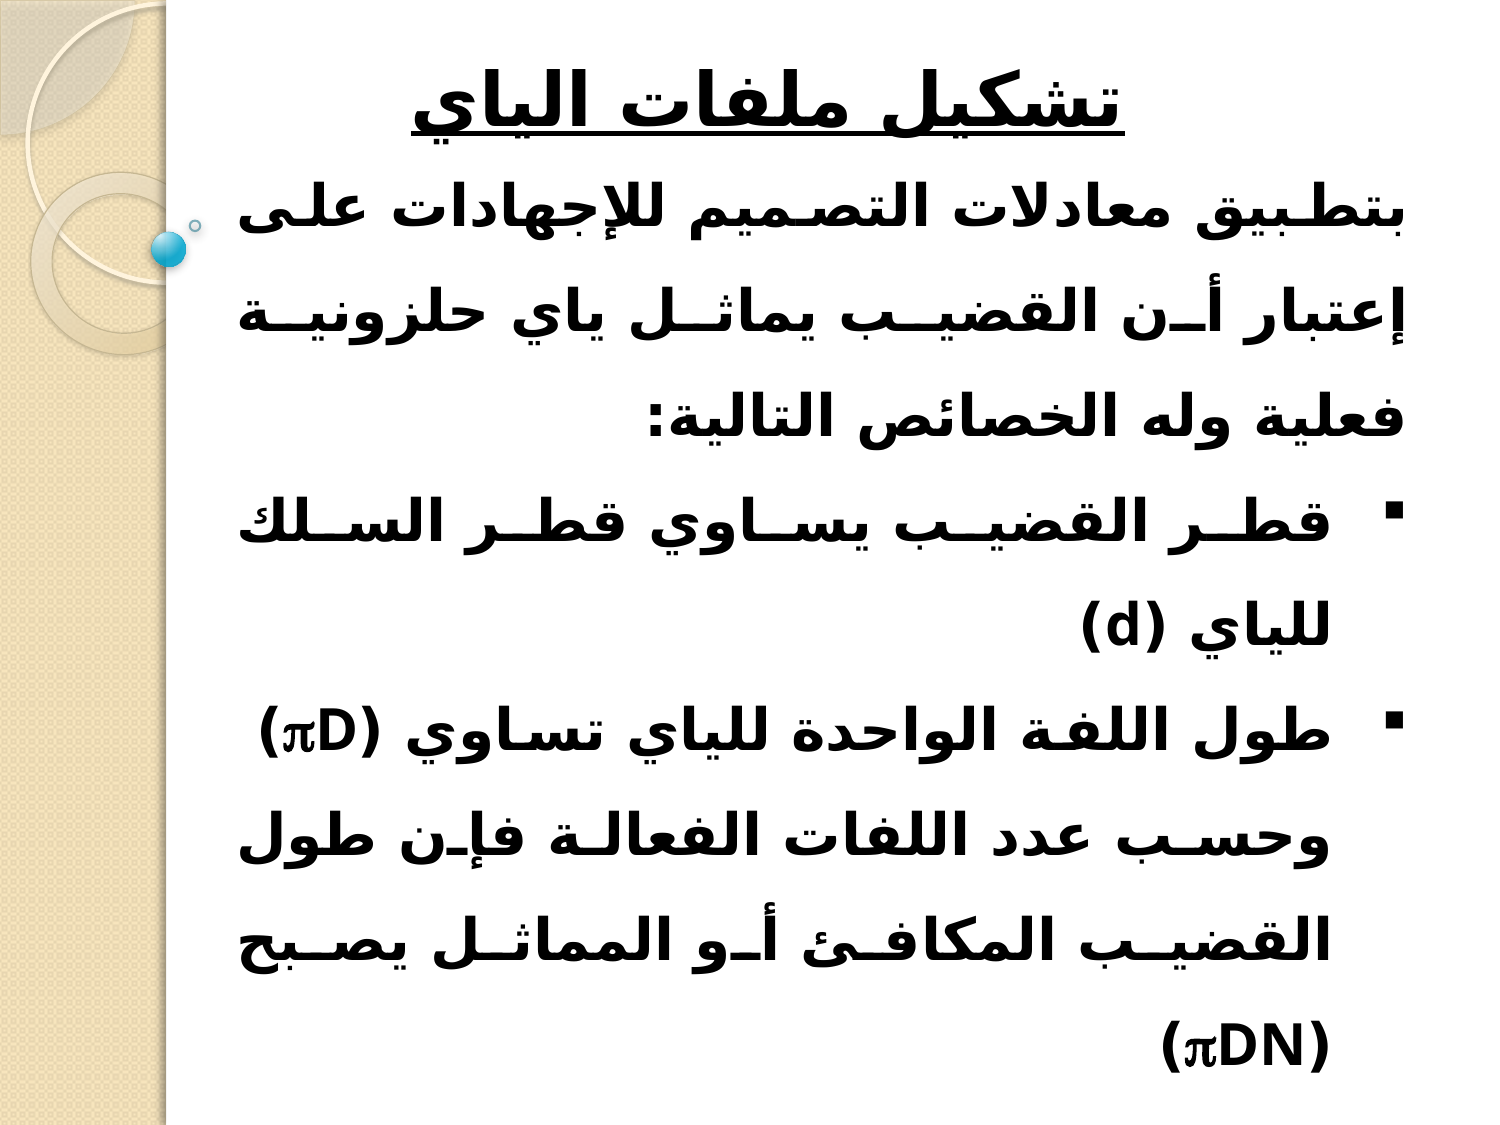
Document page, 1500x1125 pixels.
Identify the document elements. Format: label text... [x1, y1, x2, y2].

title تشكيل ملفات الياي [194, 42, 1371, 149]
text_box بتطبيق معادلات التصميم للإجهادات على إعتبار أن القضيب يماثل ياي حلزونية فعلية وله الخصائص التالية: قطر القضيب يساوي قطر السلك للياي (d) طول اللفة الواحدة للياي تساوي (D) وحسب عدد اللفات الفعالة فإن طول القضيب المكافئ أو المماثل يصبح (DN) القضيب مزود بسنادة من كلتا جهتيه وطول السنادة يساوي نصف قطر الملف المتوسط للياي (D/2) القوة المؤثرة عند نهاية السنادة للقضيب سوف تنتج إجهاد قص إلتوائي في القضيب. [221, 125, 1424, 1125]
